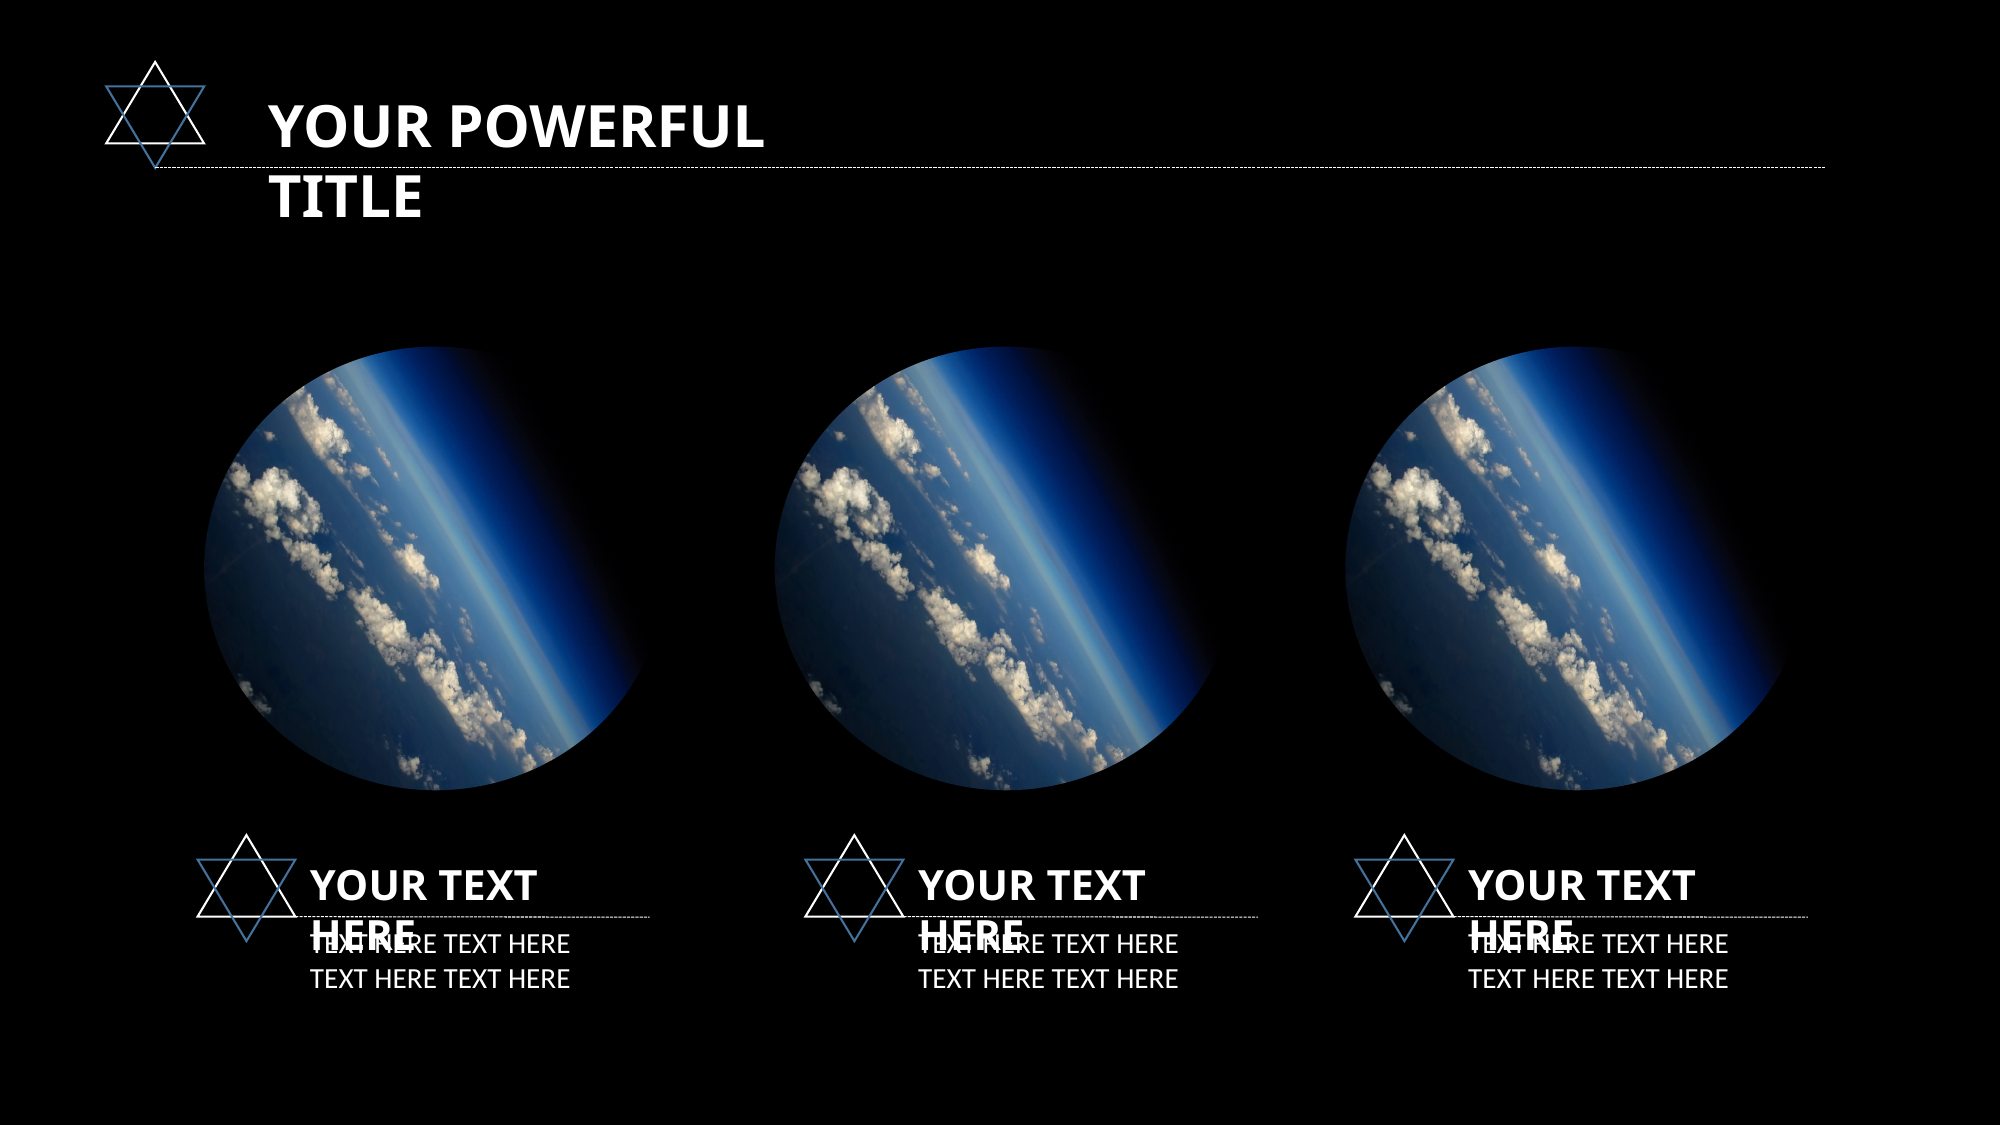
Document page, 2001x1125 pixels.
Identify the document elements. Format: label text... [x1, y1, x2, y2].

text_box YOUR POWERFUL TITLE [253, 168, 869, 237]
text_box [203, 345, 668, 792]
text_box YOUR POWERFUL TITLE [253, 81, 869, 167]
text_box YOUR TEXT HERE [904, 850, 1258, 916]
text_box TEXT HERE TEXT HERE TEXT HERE TEXT HERE [1453, 918, 1808, 1002]
text_box TEXT HERE TEXT HERE TEXT HERE TEXT HERE [295, 918, 650, 1002]
text_box YOUR TEXT HERE [1454, 850, 1808, 916]
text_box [197, 835, 296, 942]
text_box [106, 61, 205, 168]
text_box [773, 345, 1239, 792]
text_box YOUR TEXT HERE [296, 850, 650, 916]
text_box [1355, 835, 1454, 942]
text_box TEXT HERE TEXT HERE TEXT HERE TEXT HERE [903, 918, 1258, 1002]
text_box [805, 835, 904, 942]
text_box [1344, 345, 1809, 792]
